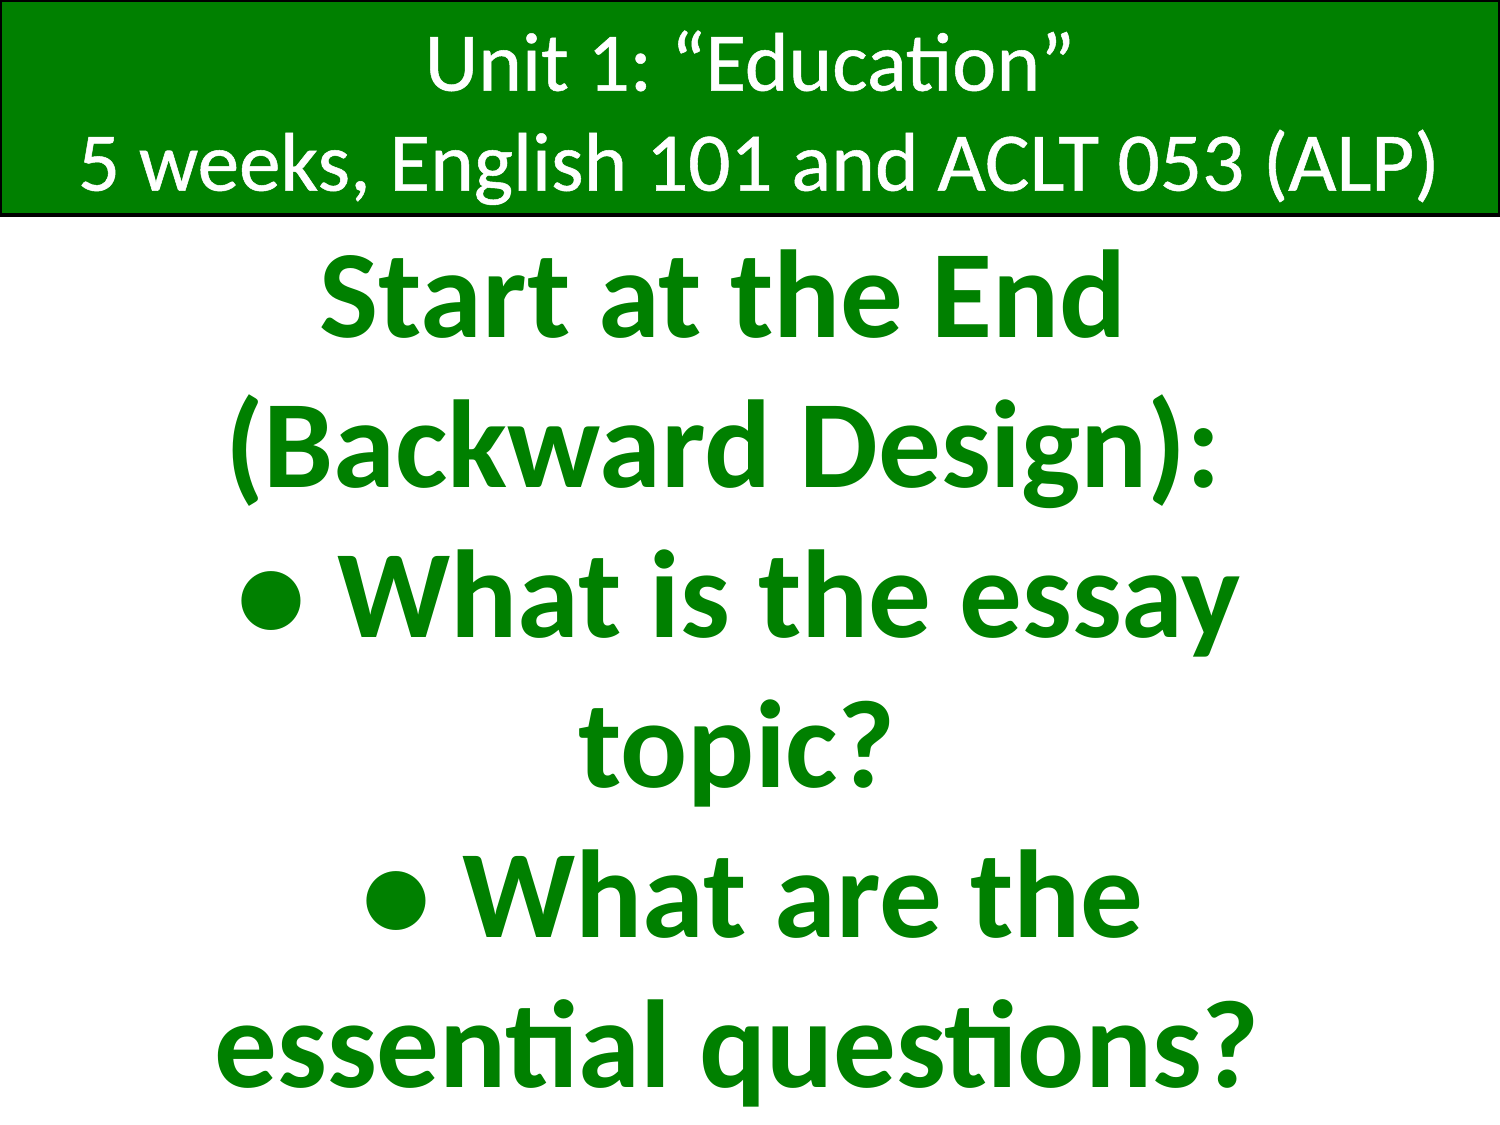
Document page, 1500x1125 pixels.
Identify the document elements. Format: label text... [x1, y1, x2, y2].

title Start at the End (Backward Design): ● What is the essay topic? ● What are the essential questions? [99, 312, 1375, 863]
text_box Unit 1: “Education” 5 weeks, English 101 and ACLT 053 (ALP) [0, 0, 1500, 217]
